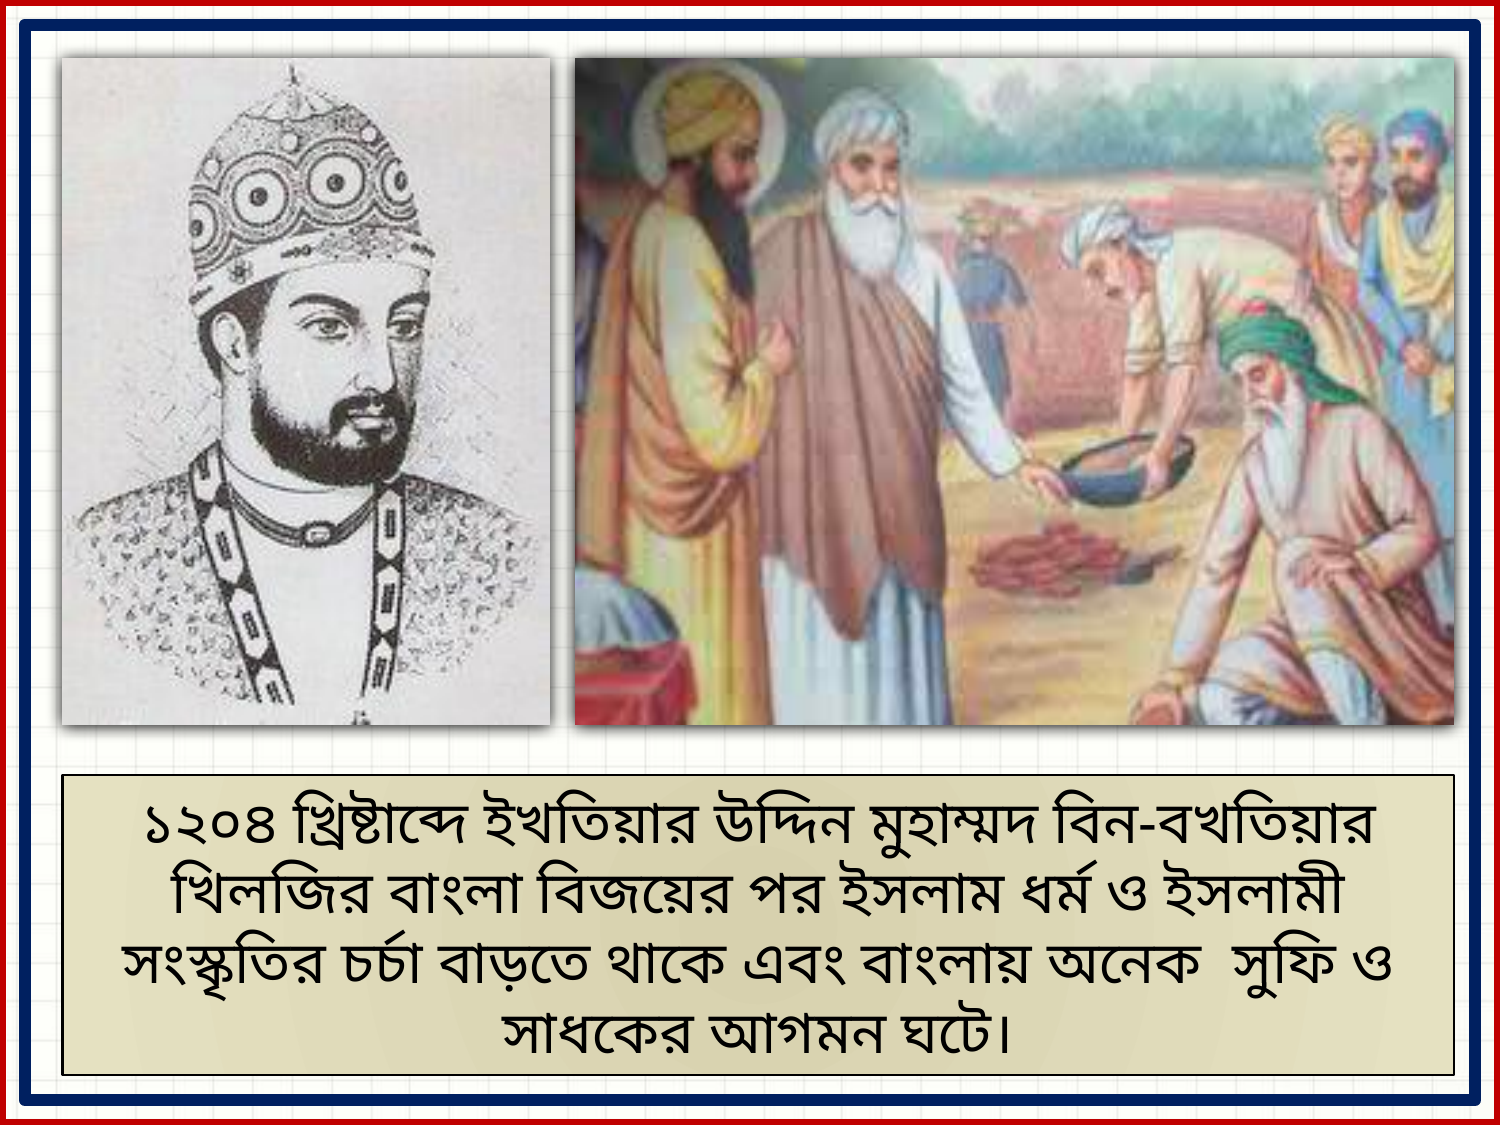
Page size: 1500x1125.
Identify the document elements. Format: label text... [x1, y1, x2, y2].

picture [7, 6, 1494, 1119]
text_box ১২০৪ খ্রিষ্টাব্দে ইখতিয়ার উদ্দিন মুহাম্মদ বিন-বখতিয়ার খিলজির বাংলা বিজয়ের পর ইসলাম ধর্ম ও ইসলামী সংস্কৃতির চর্চা বাড়তে থাকে এবং বাংলায় অনেক সুফি ও সাধকের আগমন ঘটে। [61, 774, 1455, 1076]
